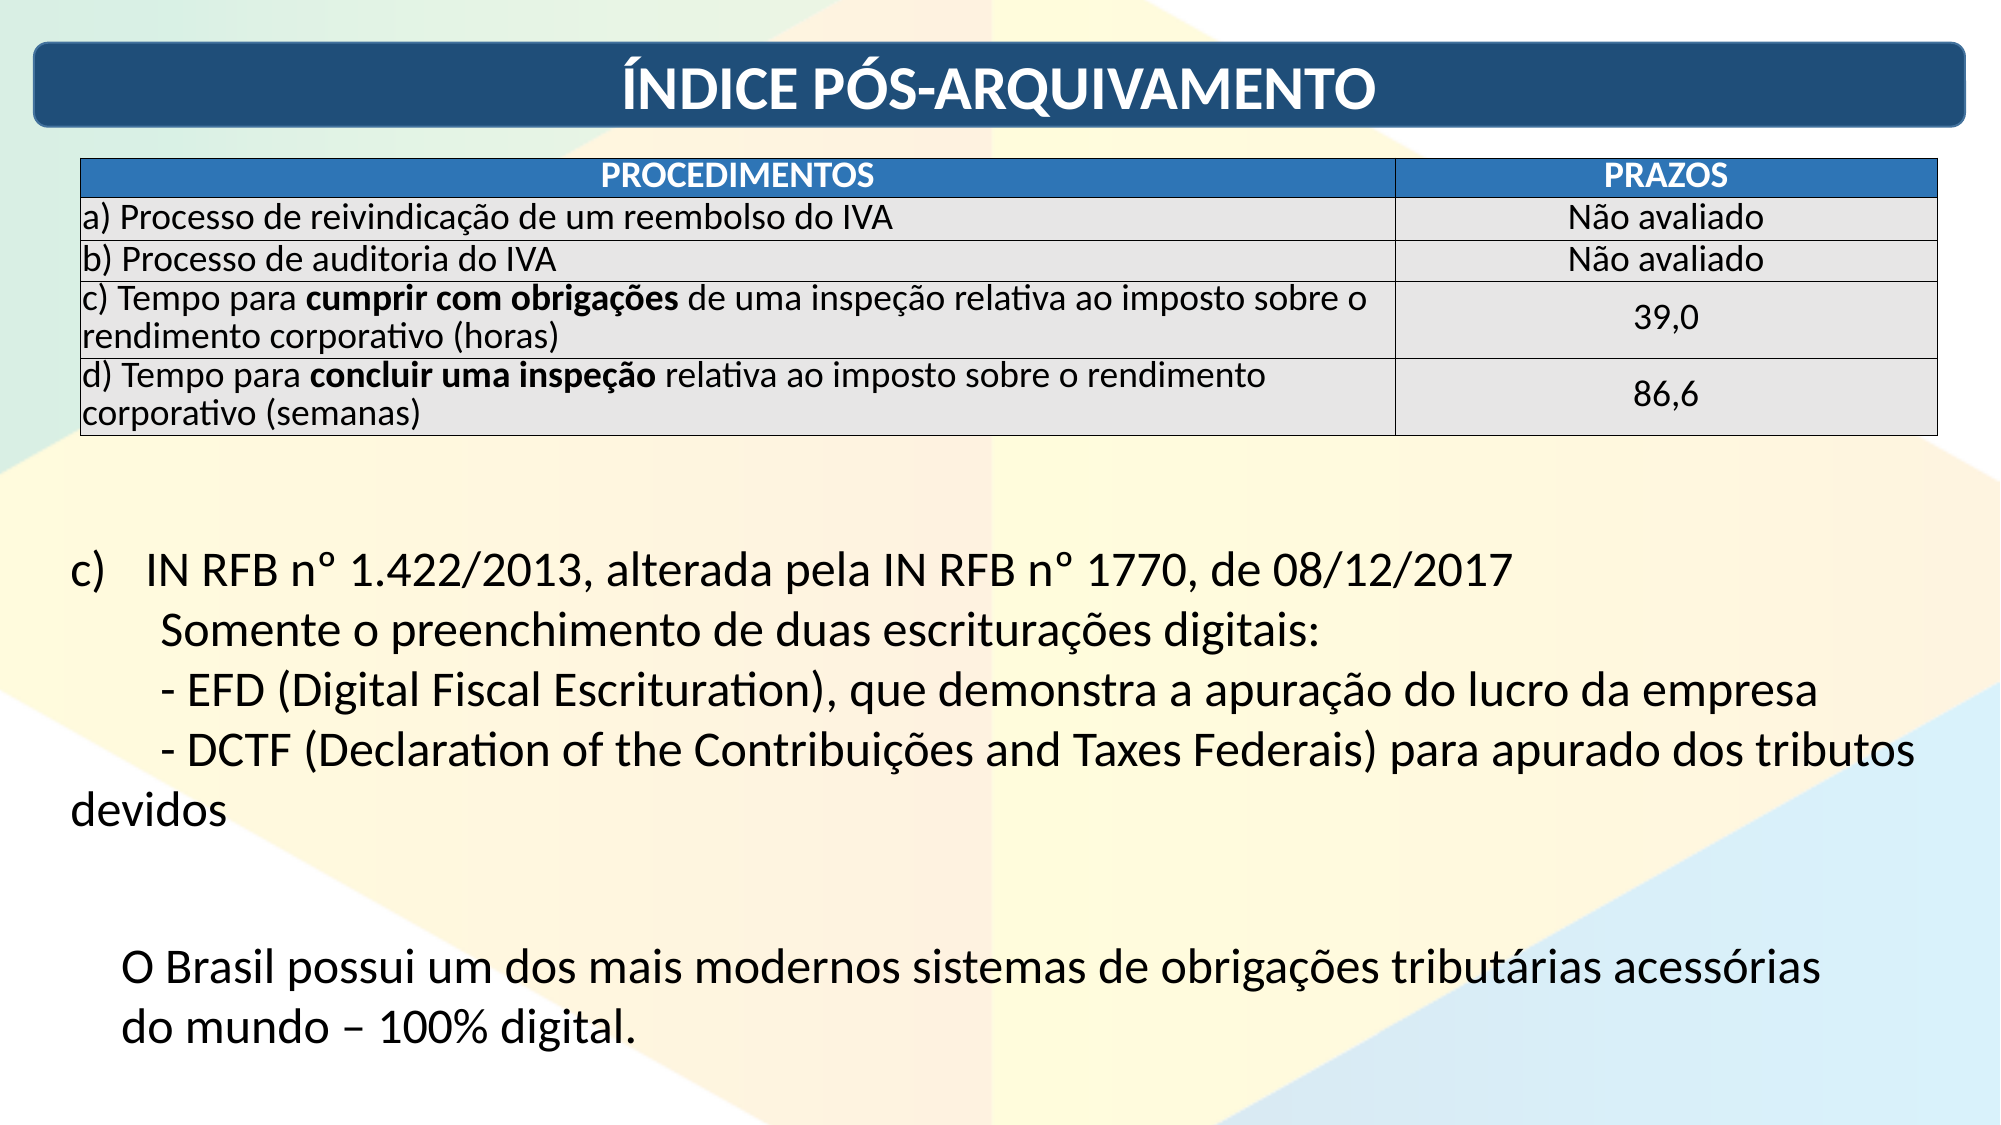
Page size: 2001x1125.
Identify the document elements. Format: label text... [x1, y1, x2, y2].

table_cell Não avaliado [1396, 198, 1937, 240]
table_header PROCEDIMENTOS [81, 159, 1395, 197]
table_cell a) Processo de reivindicação de um reembolso do IVA [81, 198, 1395, 240]
table_cell d) Tempo para concluir uma inspeção relativa ao imposto sobre o rendimento corporativo (semanas) [81, 359, 1395, 435]
table_cell 39,0 [1396, 282, 1937, 358]
text_box O Brasil possui um dos mais modernos sistemas de obrigações tributárias acessórias do mundo – 100% digital. [106, 925, 1893, 1061]
table_cell Não avaliado [1396, 241, 1937, 281]
picture [0, 0, 2000, 1125]
table_cell 86,6 [1396, 359, 1937, 435]
table_cell b) Processo de auditoria do IVA [81, 241, 1395, 281]
text_box IN RFB nº 1.422/2013, alterada pela IN RFB nº 1770, de 08/12/2017 Somente o preenchimento de duas escriturações digitais: - EFD (Digital Fiscal Escrituration), que demonstra a apuração do lucro da empresa - DCTF (Declaration of the Contribuições and Taxes Federais) para apurado dos tributos devidos [55, 529, 1938, 874]
table_cell c) Tempo para cumprir com obrigações de uma inspeção relativa ao imposto sobre o rendimento corporativo (horas) [81, 282, 1395, 358]
table_header PRAZOS [1396, 159, 1937, 197]
text_box ÍNDICE PÓS-ARQUIVAMENTO [32, 41, 1967, 128]
